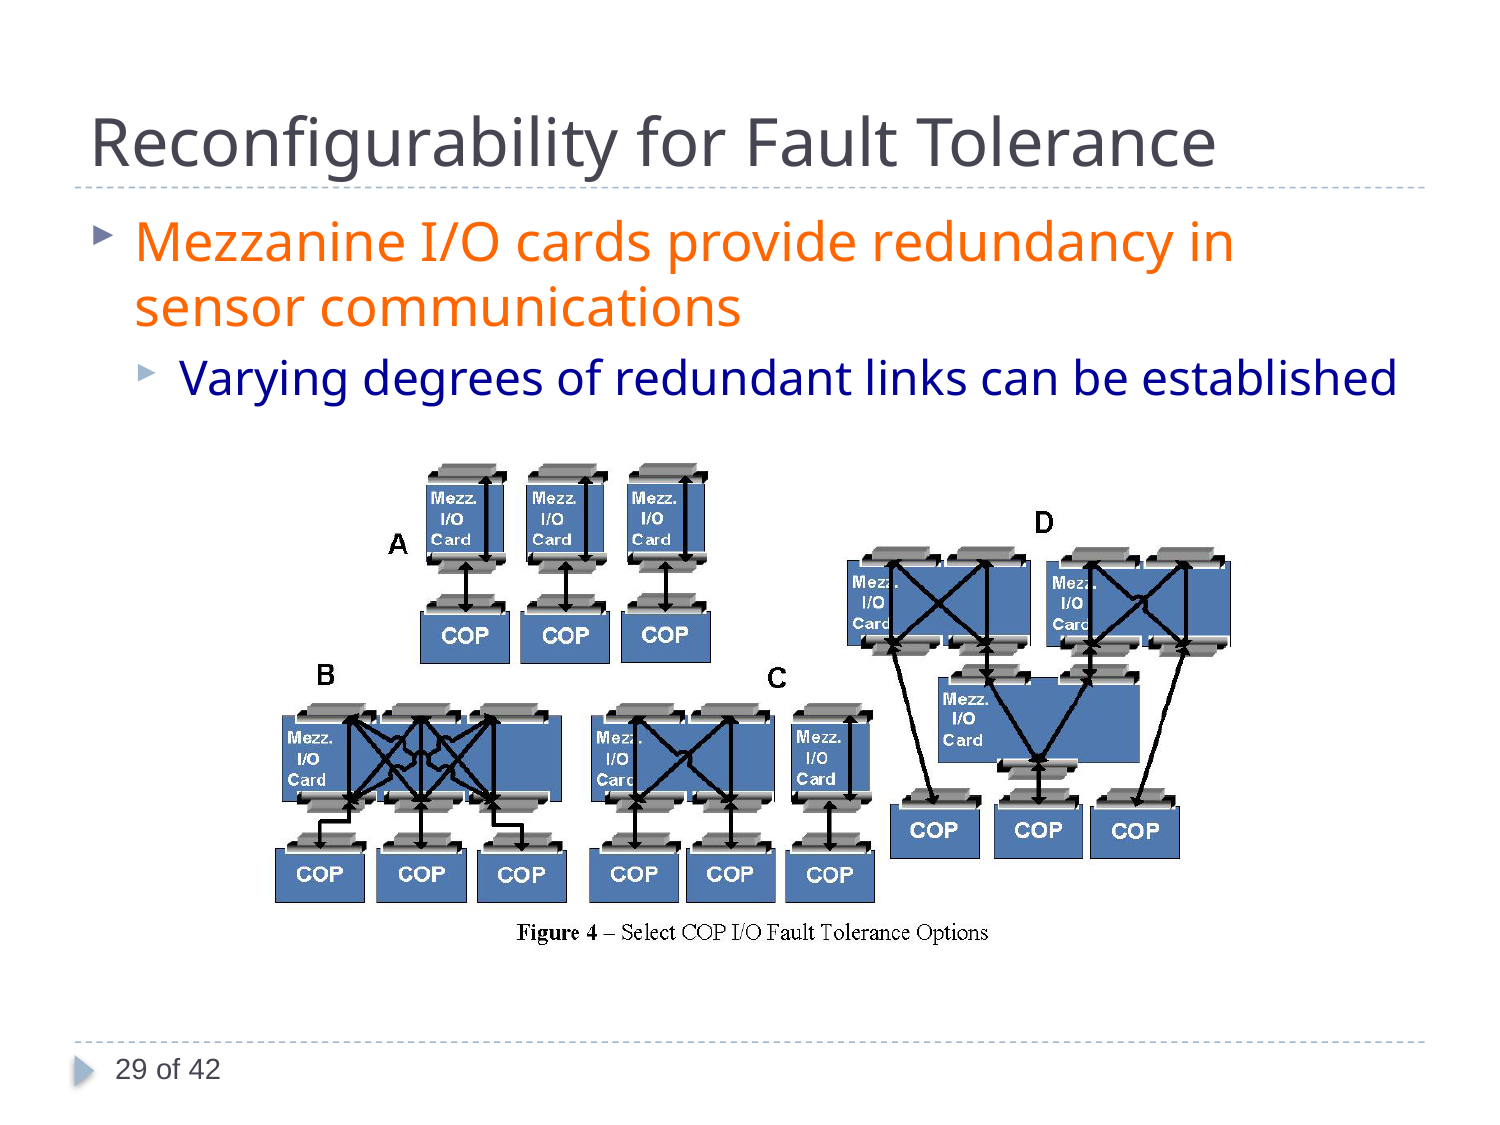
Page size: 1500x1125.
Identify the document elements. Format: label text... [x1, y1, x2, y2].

title Reconfigurability for Fault Tolerance [75, 24, 1425, 188]
picture [237, 462, 1246, 951]
list Mezzanine I/O cards provide redundancy in sensor communications Varying degrees of redundant links can be established [75, 200, 1425, 1010]
slide_number 29 of 42 [100, 1042, 426, 1103]
